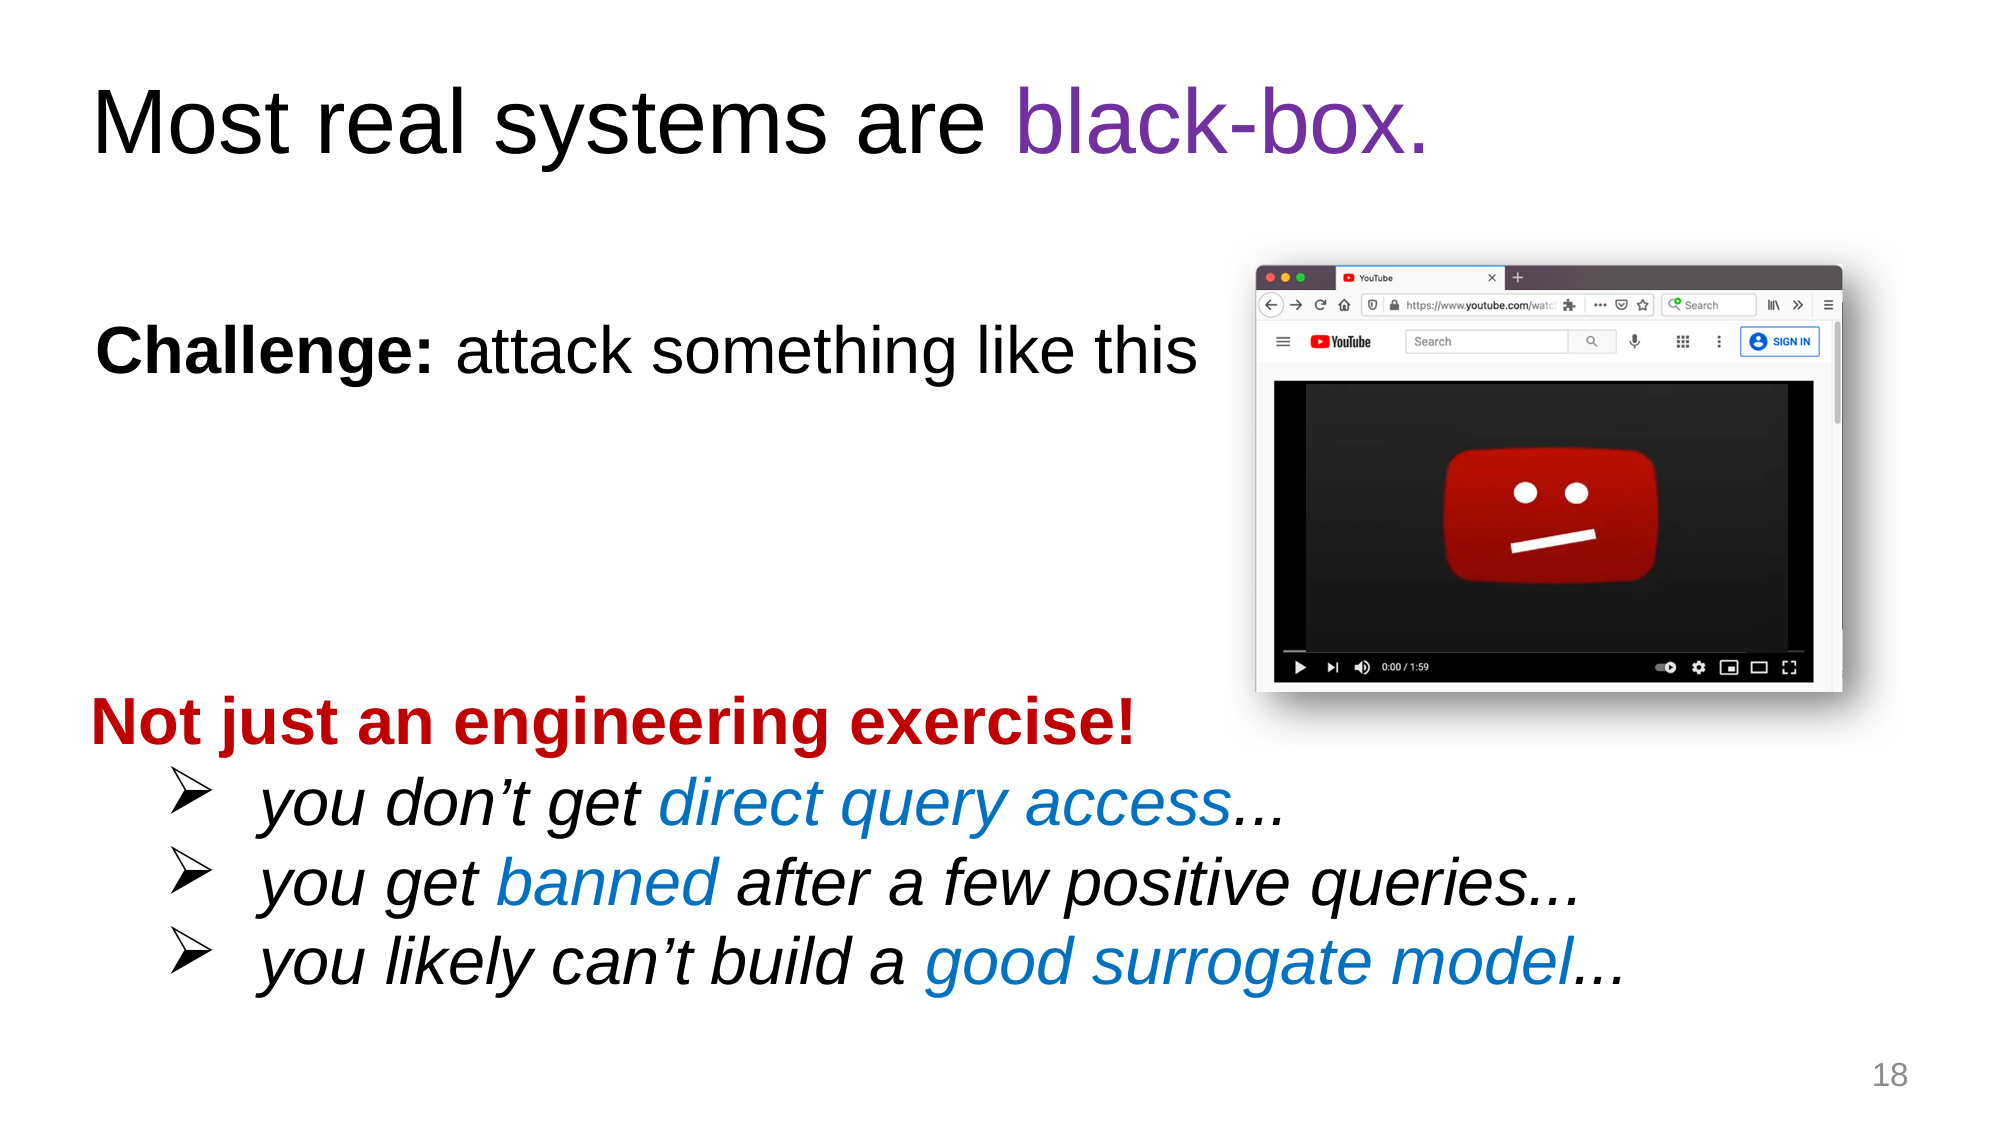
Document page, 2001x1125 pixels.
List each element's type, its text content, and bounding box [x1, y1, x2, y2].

text_box Not just an engineering exercise! you don’t get direct query access... you get banned after a few positive queries... you likely can’t build a good surrogate model... [76, 671, 1760, 1006]
title Most real systems are black-box. [76, 67, 1924, 285]
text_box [1255, 264, 1843, 692]
text_box Challenge: attack something like this [80, 299, 1215, 394]
slide_number 18 [1473, 1042, 1924, 1103]
